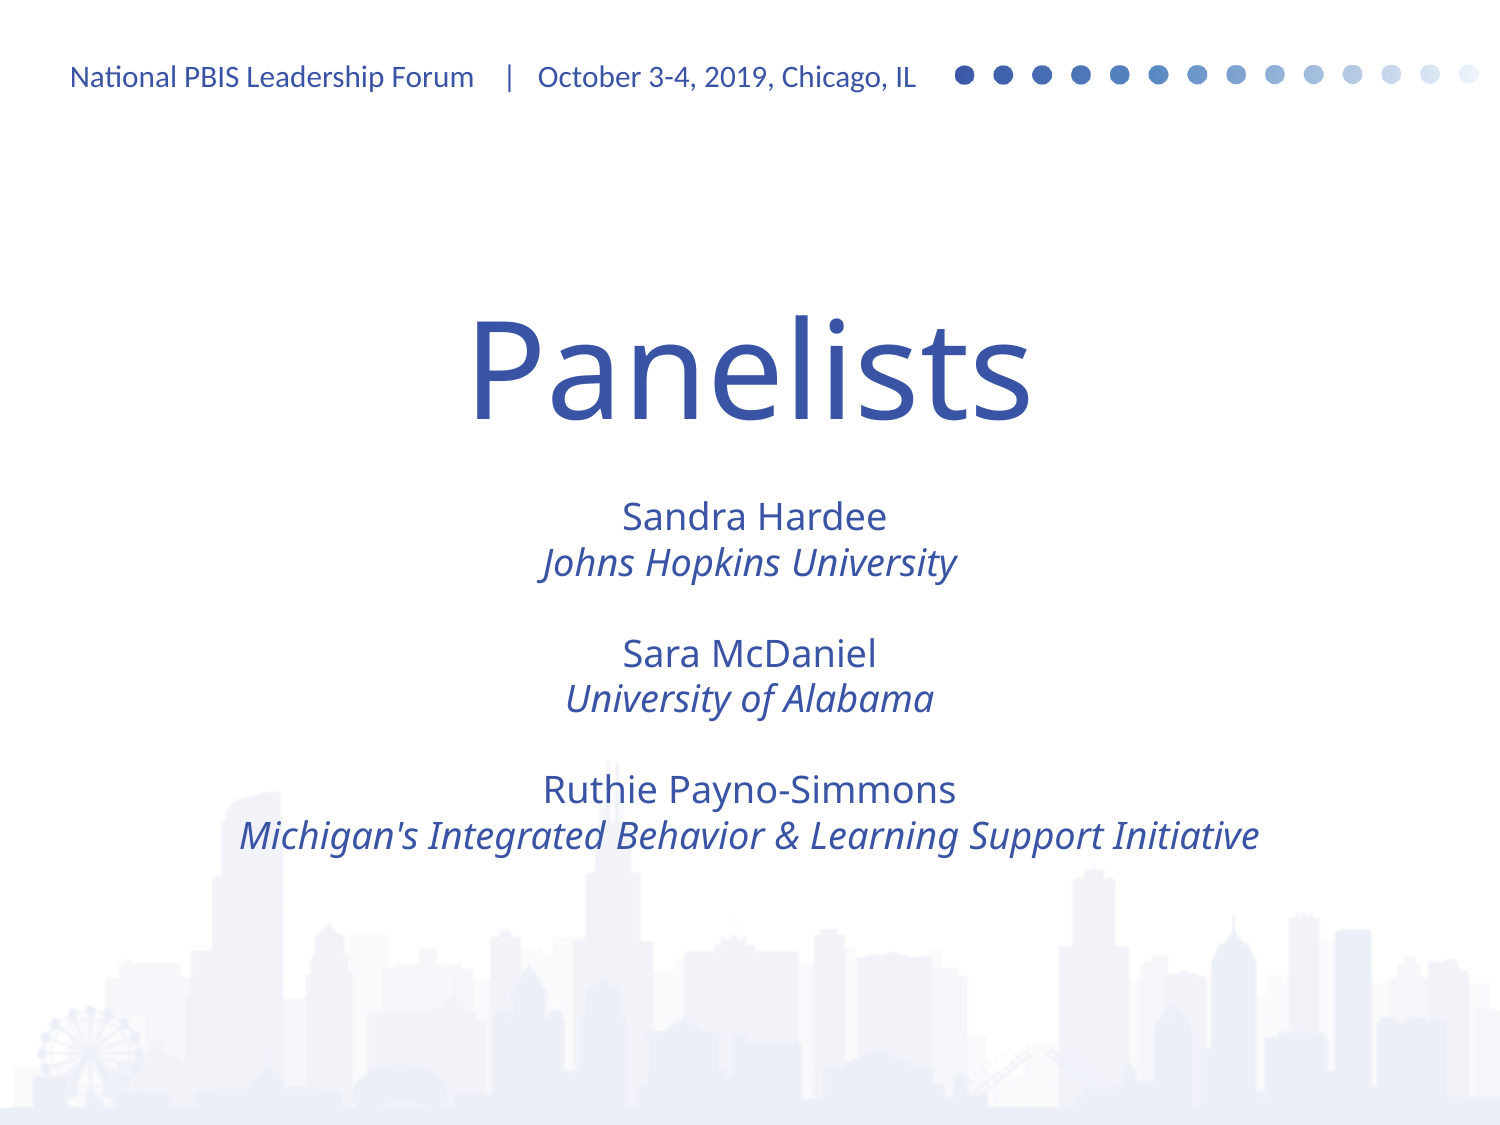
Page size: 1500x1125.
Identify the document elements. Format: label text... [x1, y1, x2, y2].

title Panelists Sandra Hardee Johns Hopkins University Sara McDaniel University of Alabama Ruthie Payno-Simmons Michigan's Integrated Behavior & Learning Support Initiative [0, 273, 1500, 959]
picture [938, 54, 1488, 96]
